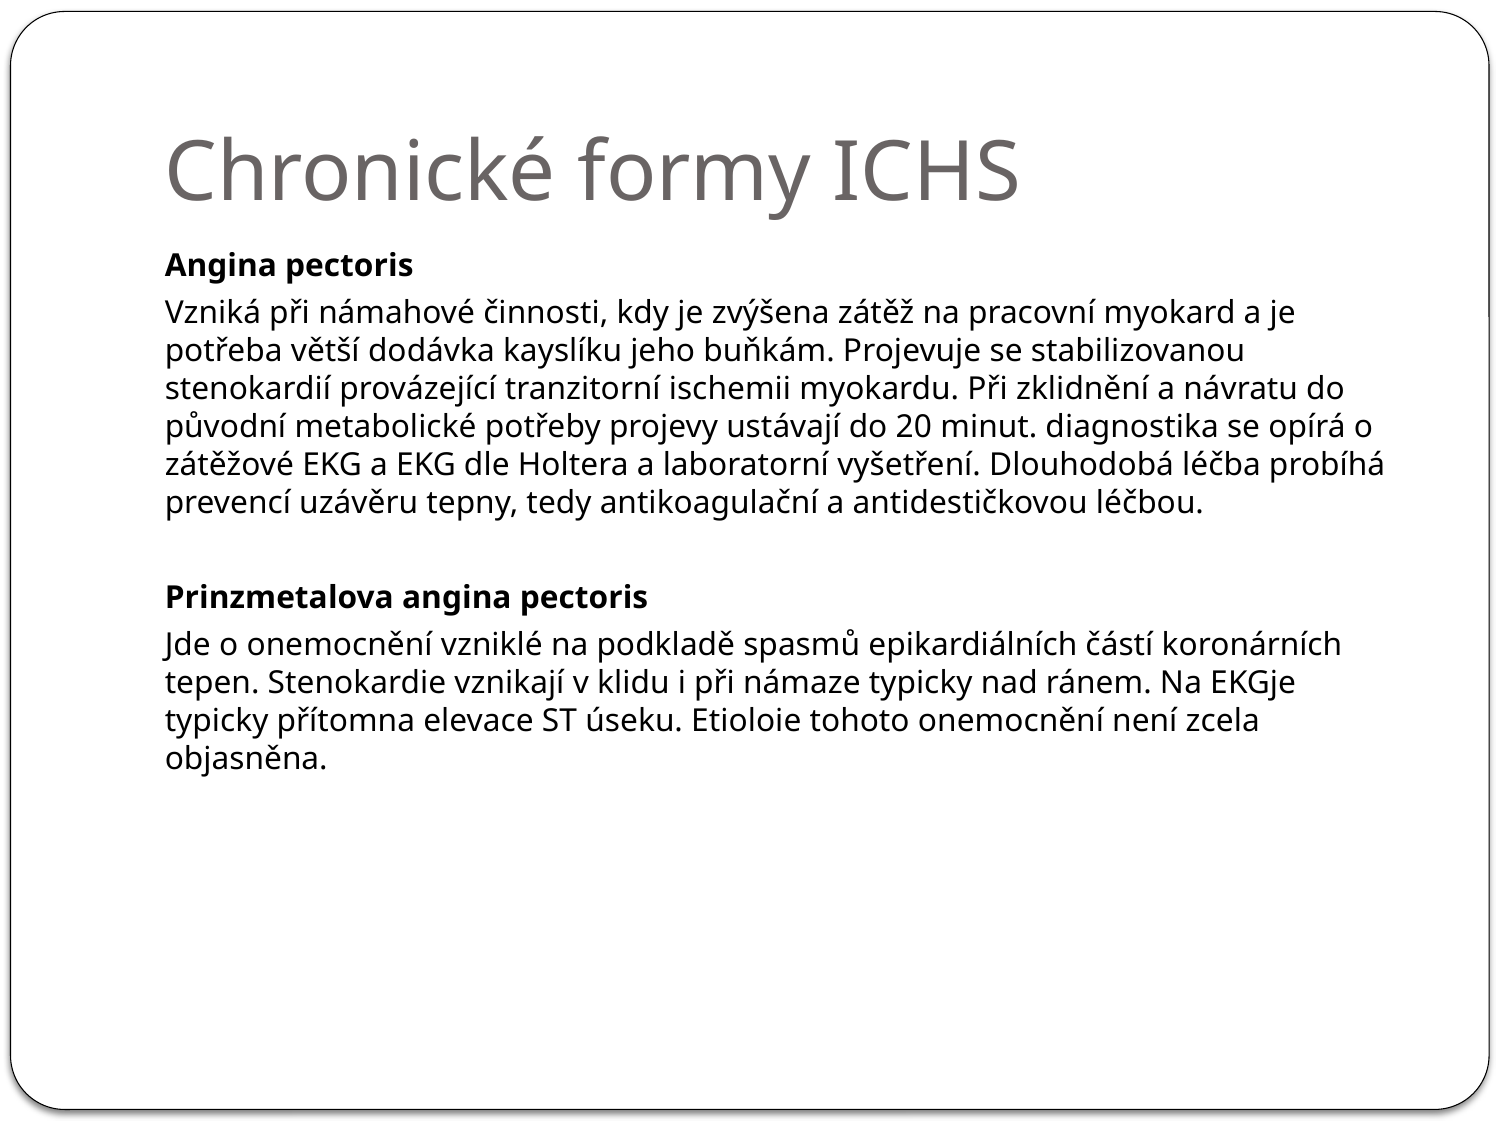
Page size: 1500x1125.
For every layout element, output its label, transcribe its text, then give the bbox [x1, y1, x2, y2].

title Chronické formy ICHS [150, 45, 1425, 233]
list Angina pectoris Vzniká při námahové činnosti, kdy je zvýšena zátěž na pracovní myokard a je potřeba větší dodávka kayslíku jeho buňkám. Projevuje se stabilizovanou stenokardií provázející tranzitorní ischemii myokardu. Při zklidnění a návratu do původní metabolické potřeby projevy ustávají do 20 minut. diagnostika se opírá o zátěžové EKG a EKG dle Holtera a laboratorní vyšetření. Dlouhodobá léčba probíhá prevencí uzávěru tepny, tedy antikoagulační a antidestičkovou léčbou. Prinzmetalova angina pectoris Jde o onemocnění vzniklé na podkladě spasmů epikardiálních částí koronárních tepen. Stenokardie vznikají v klidu i při námaze typicky nad ránem. Na EKGje typicky přítomna elevace ST úseku. Etioloie tohoto onemocnění není zcela objasněna. [150, 237, 1425, 988]
